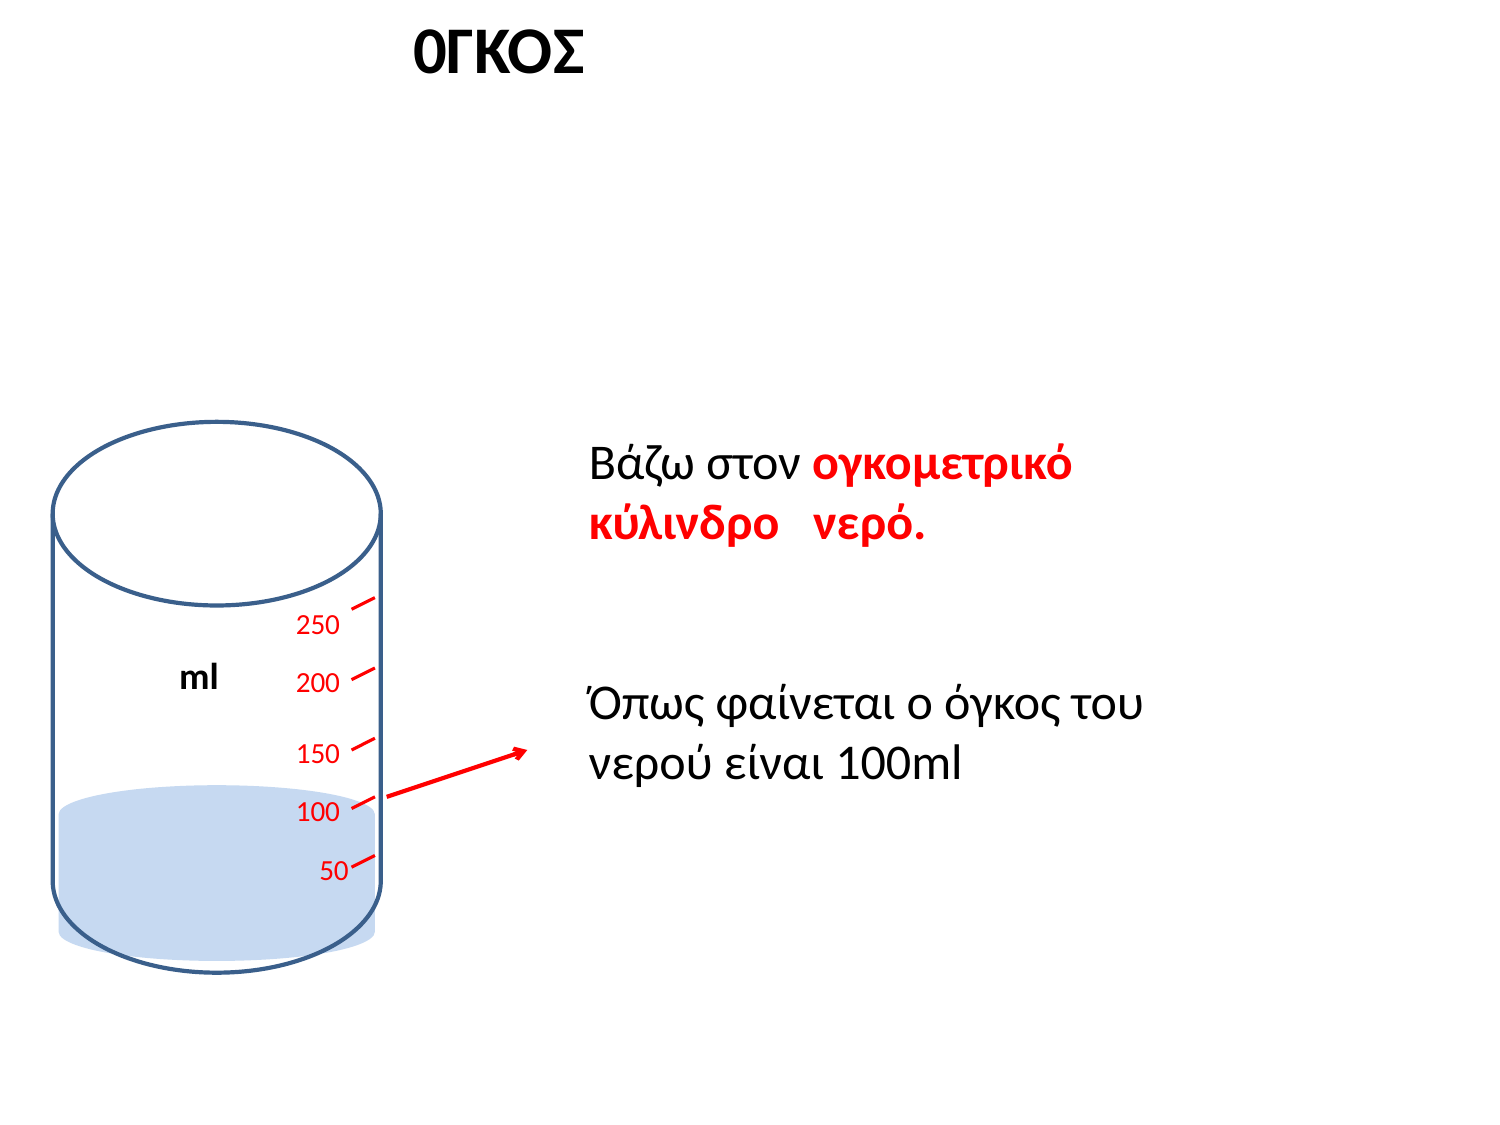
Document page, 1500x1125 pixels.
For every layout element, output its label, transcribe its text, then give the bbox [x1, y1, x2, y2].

text_box [56, 907, 116, 957]
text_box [351, 667, 376, 680]
text_box 100 [281, 785, 399, 835]
text_box 200 [281, 656, 375, 706]
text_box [351, 796, 376, 809]
text_box ml [164, 644, 234, 705]
text_box [50, 419, 383, 975]
text_box 250 [281, 597, 375, 648]
text_box Βάζω στον ογκομετρικό κύλινδρο νερό. Όπως φαίνεται ο όγκος του νερού είναι 100ml [574, 421, 1172, 797]
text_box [351, 737, 376, 751]
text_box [351, 855, 376, 868]
text_box 50 [304, 843, 375, 894]
text_box 150 [281, 726, 375, 777]
text_box [317, 906, 378, 957]
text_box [351, 597, 376, 610]
text_box 0ΓΚΟΣ [398, 0, 926, 95]
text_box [386, 749, 528, 798]
